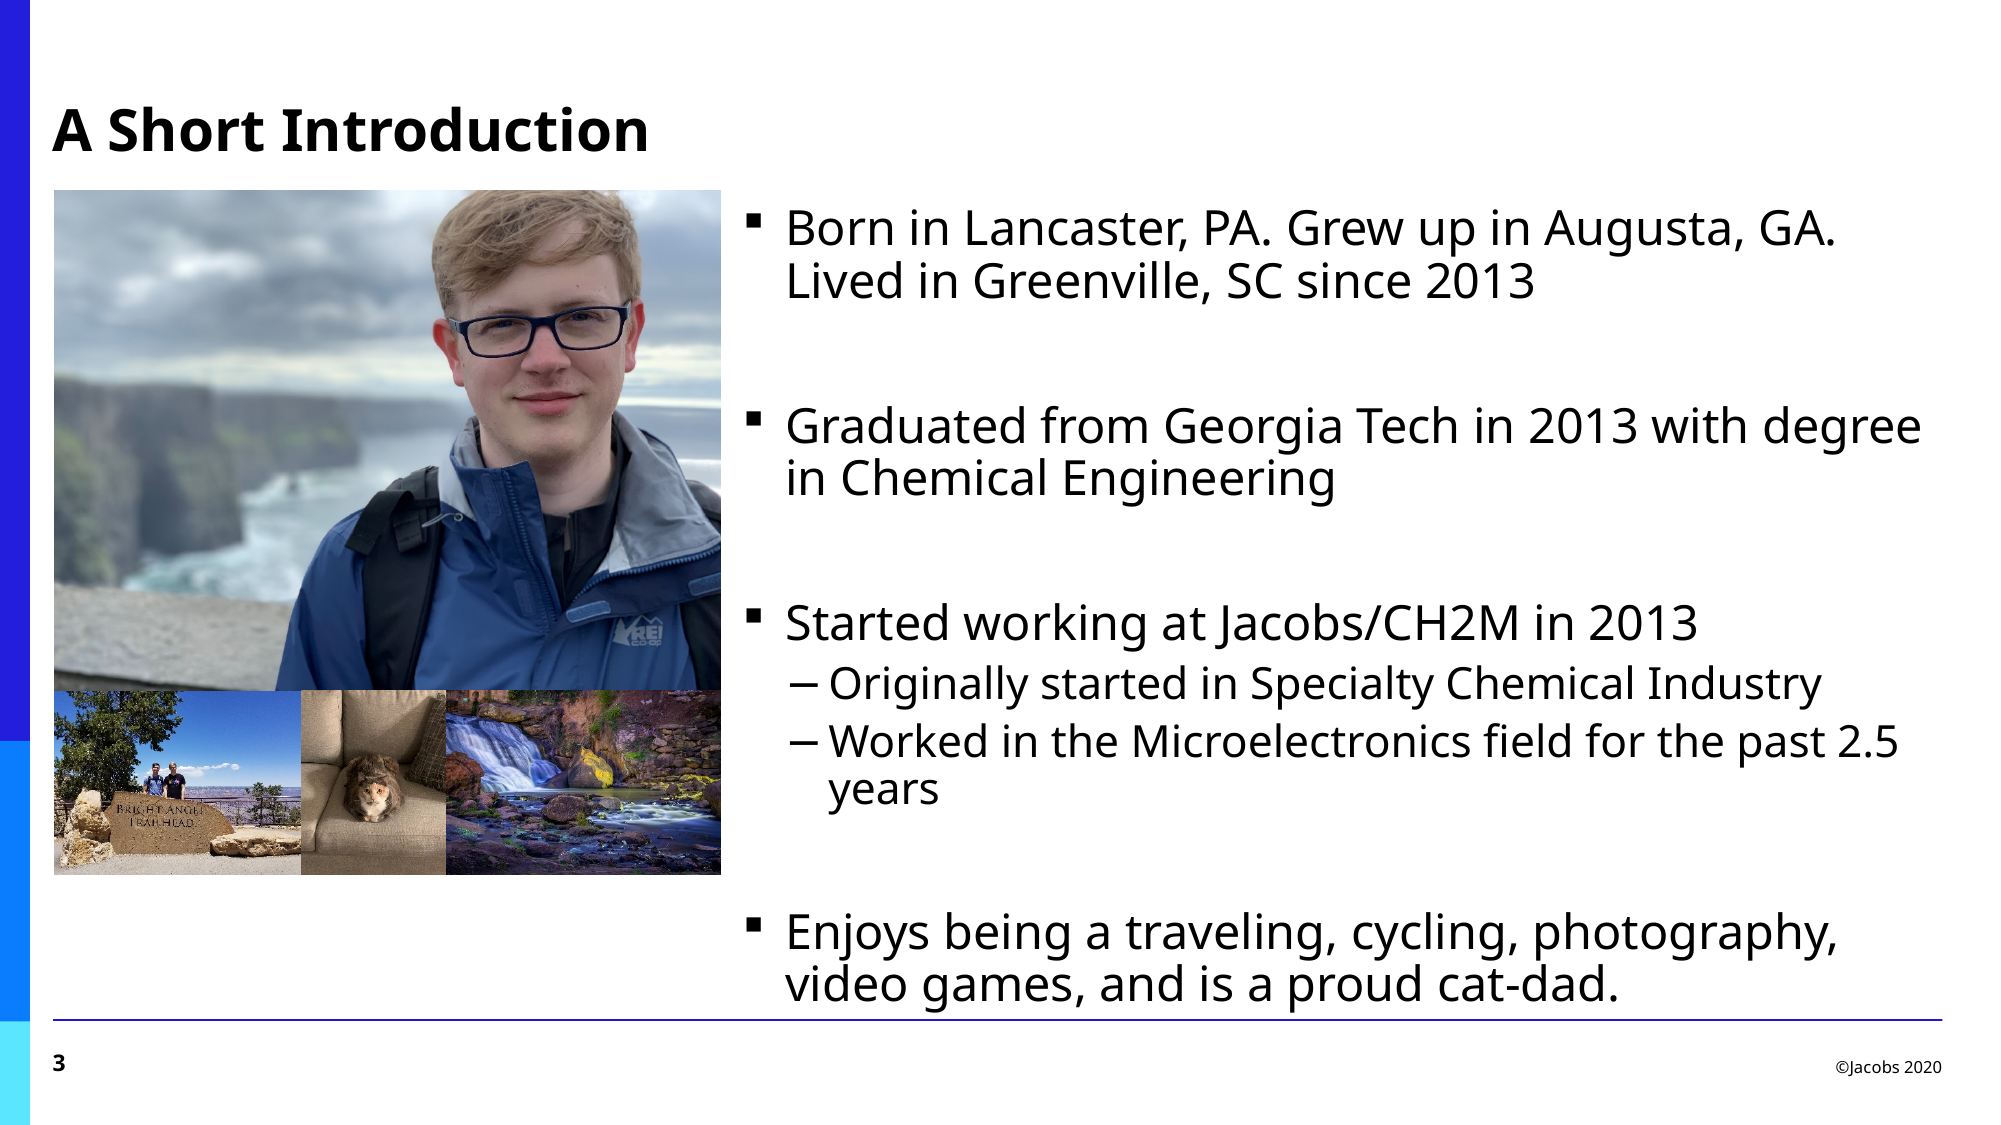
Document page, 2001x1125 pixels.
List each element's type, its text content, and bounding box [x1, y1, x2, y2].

picture [54, 190, 721, 875]
list Born in Lancaster, PA. Grew up in Augusta, GA. Lived in Greenville, SC since 2013 Graduated from Georgia Tech in 2013 with degree in Chemical Engineering Started working at Jacobs/CH2M in 2013 Originally started in Specialty Chemical Industry Worked in the Microelectronics field for the past 2.5 years Enjoys being a traveling, cycling, photography, video games, and is a proud cat-dad. [742, 203, 1943, 1014]
title A Short Introduction [52, 79, 1943, 185]
footer ©Jacobs 2020 [1522, 1035, 1943, 1080]
slide_number 3 [52, 1035, 181, 1080]
